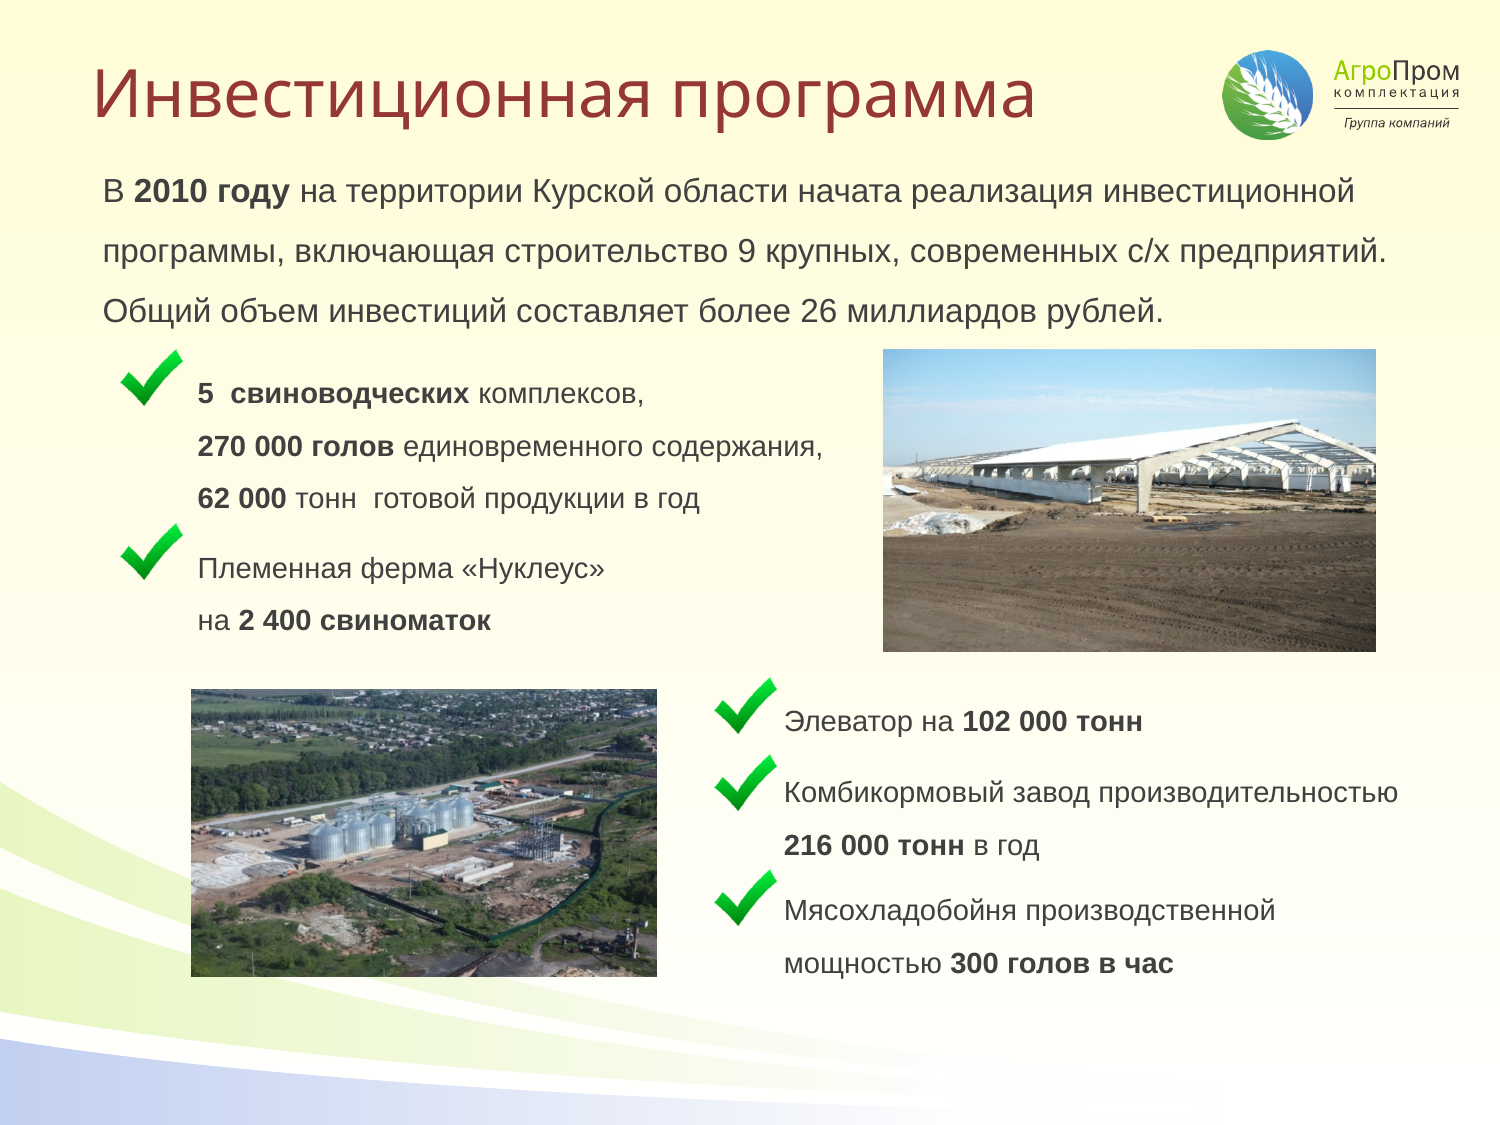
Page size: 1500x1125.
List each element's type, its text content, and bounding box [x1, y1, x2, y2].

picture [120, 523, 184, 581]
text_box Мясохладобойня производственной мощностью 300 голов в час [1229, 866, 1454, 987]
picture [714, 677, 778, 734]
picture [882, 349, 1377, 652]
text_box В 2010 году на территории Курской области начата реализация инвестиционной программы, включающая строительство 9 крупных, современных с/х предприятий. Общий объем инвестиций составляет более 26 миллиардов рублей. [87, 141, 1440, 337]
picture [120, 349, 184, 407]
picture [0, 689, 1223, 1125]
text_box Племенная ферма «Нуклеус» на 2 400 свиноматок [183, 523, 869, 644]
title Инвестиционная программа [76, 0, 1211, 193]
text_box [1222, 49, 1459, 141]
text_box Элеватор на 102 000 тонн [769, 677, 1440, 745]
text_box Комбикормовый завод производительностью 216 000 тонн в год [769, 748, 1454, 866]
text_box 5 свиноводческих комплексов, 270 000 голов единовременного содержания, 62 000 тонн готовой продукции в год [183, 349, 869, 522]
